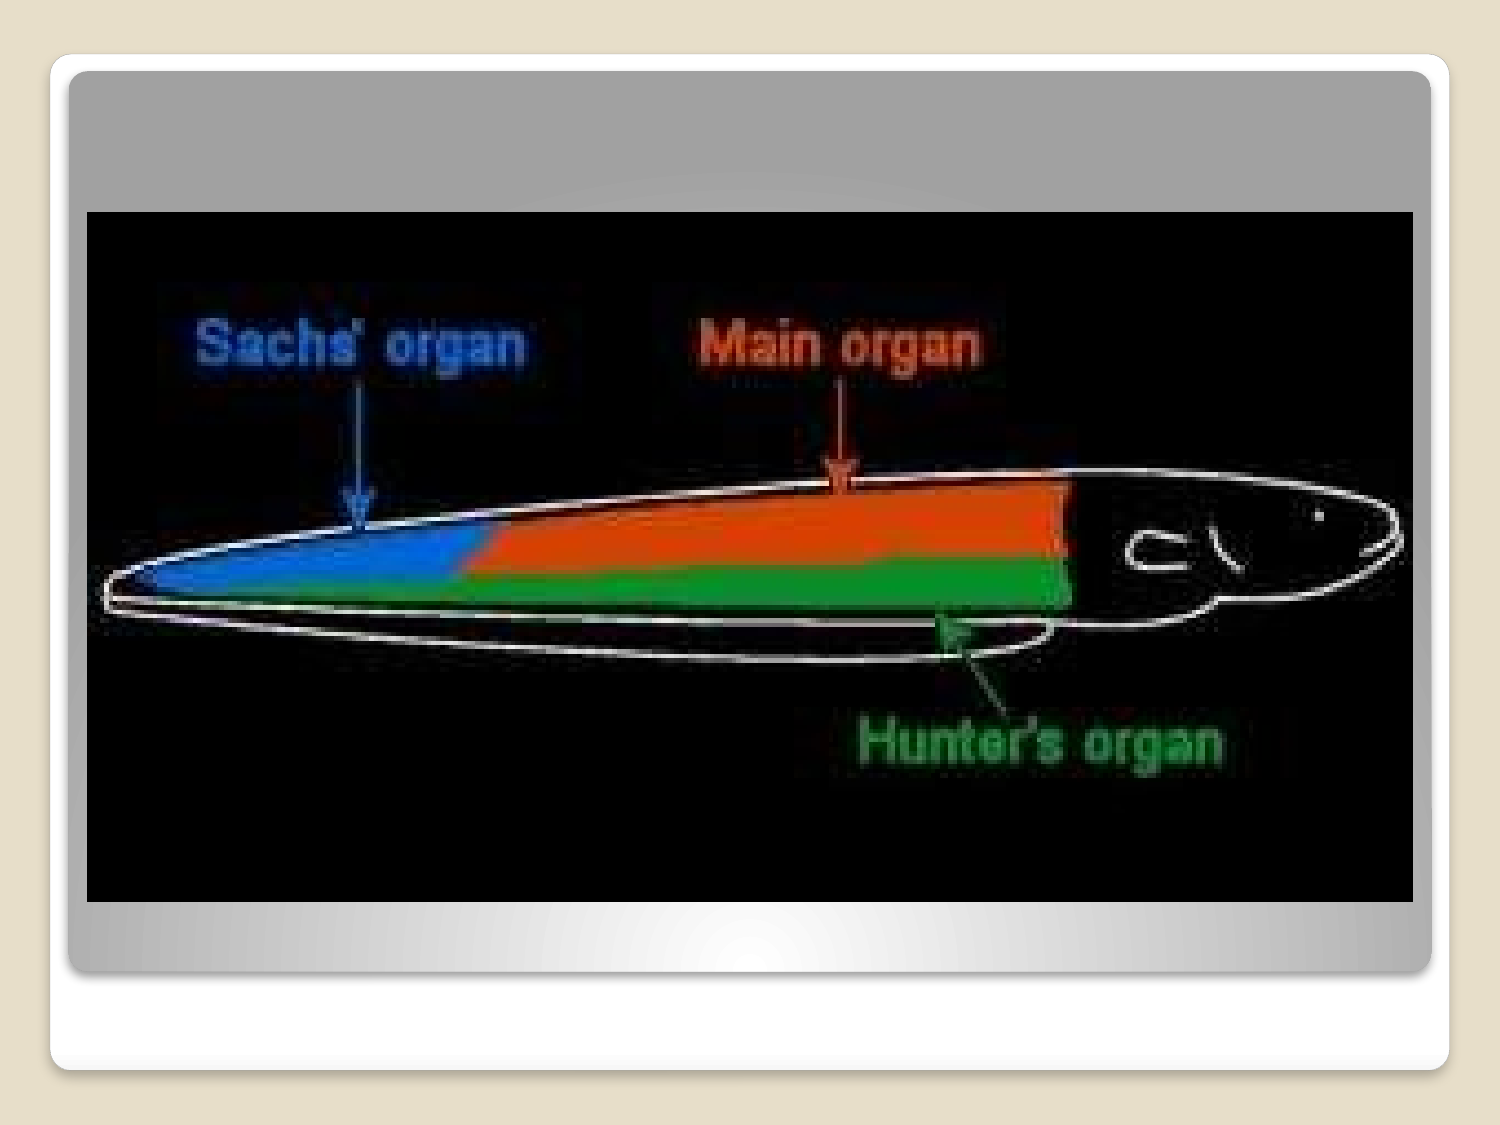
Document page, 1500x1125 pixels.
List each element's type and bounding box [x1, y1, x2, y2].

picture [87, 212, 1413, 902]
